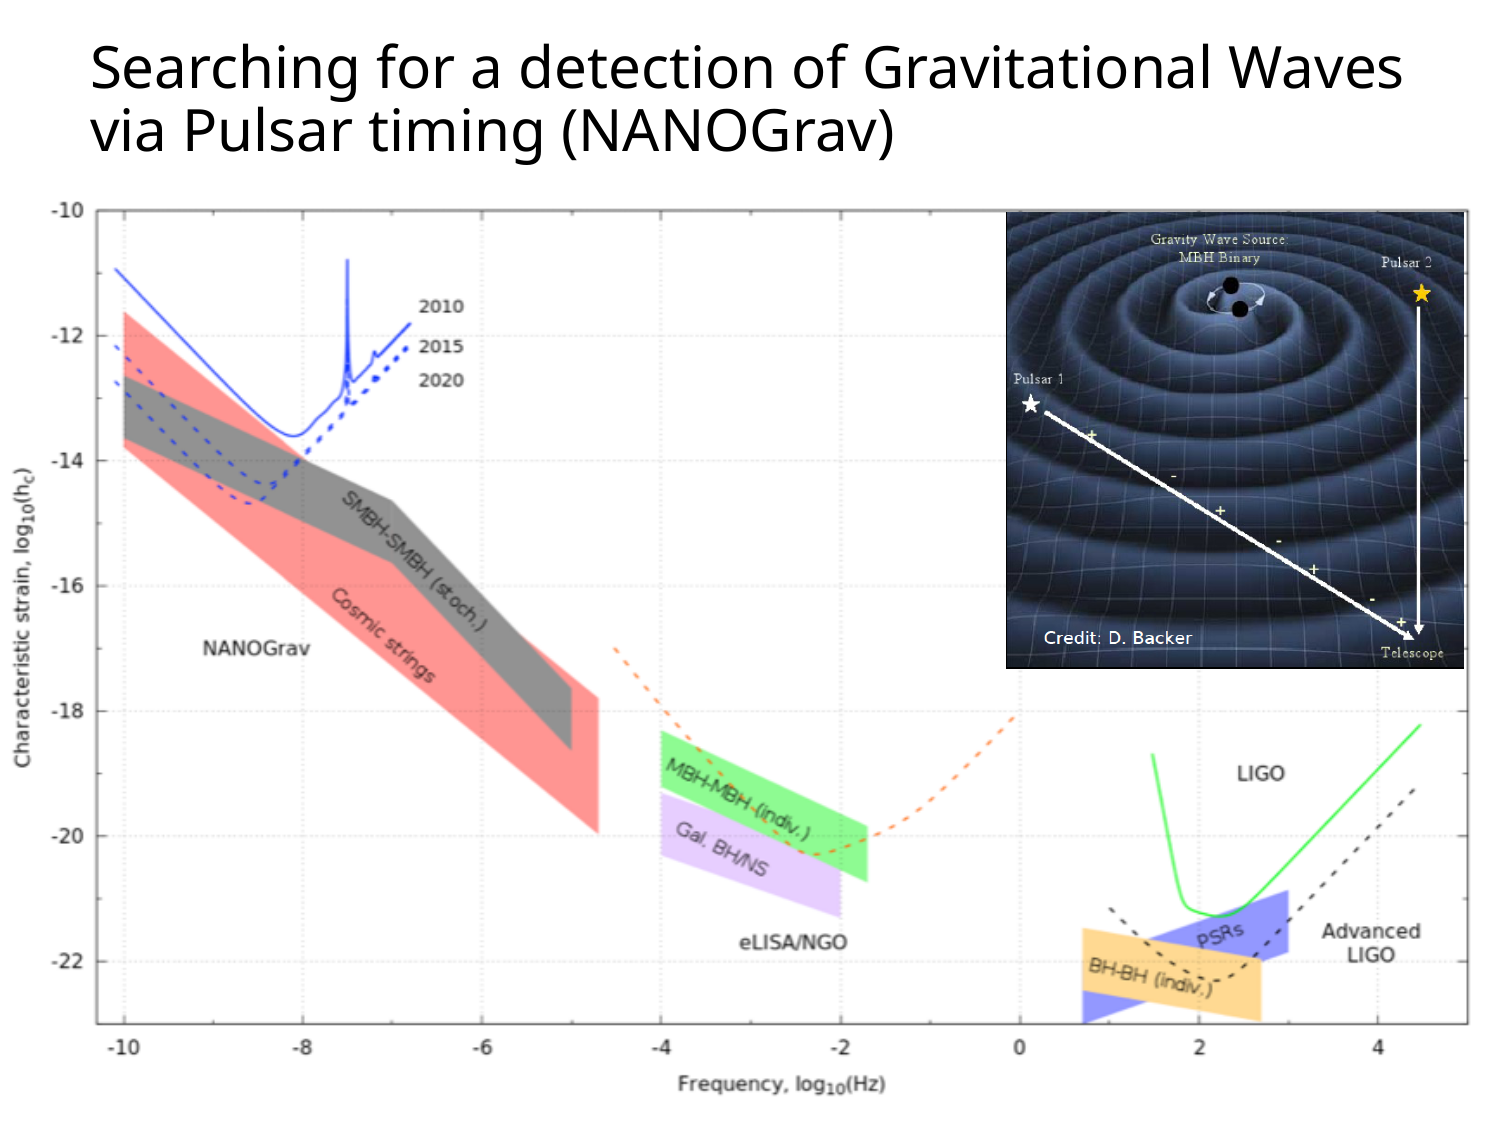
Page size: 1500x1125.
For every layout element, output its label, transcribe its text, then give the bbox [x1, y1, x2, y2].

title Searching for a detection of Gravitational Waves via Pulsar timing (NANOGrav) [75, 7, 1425, 185]
picture [4, 185, 1500, 1124]
